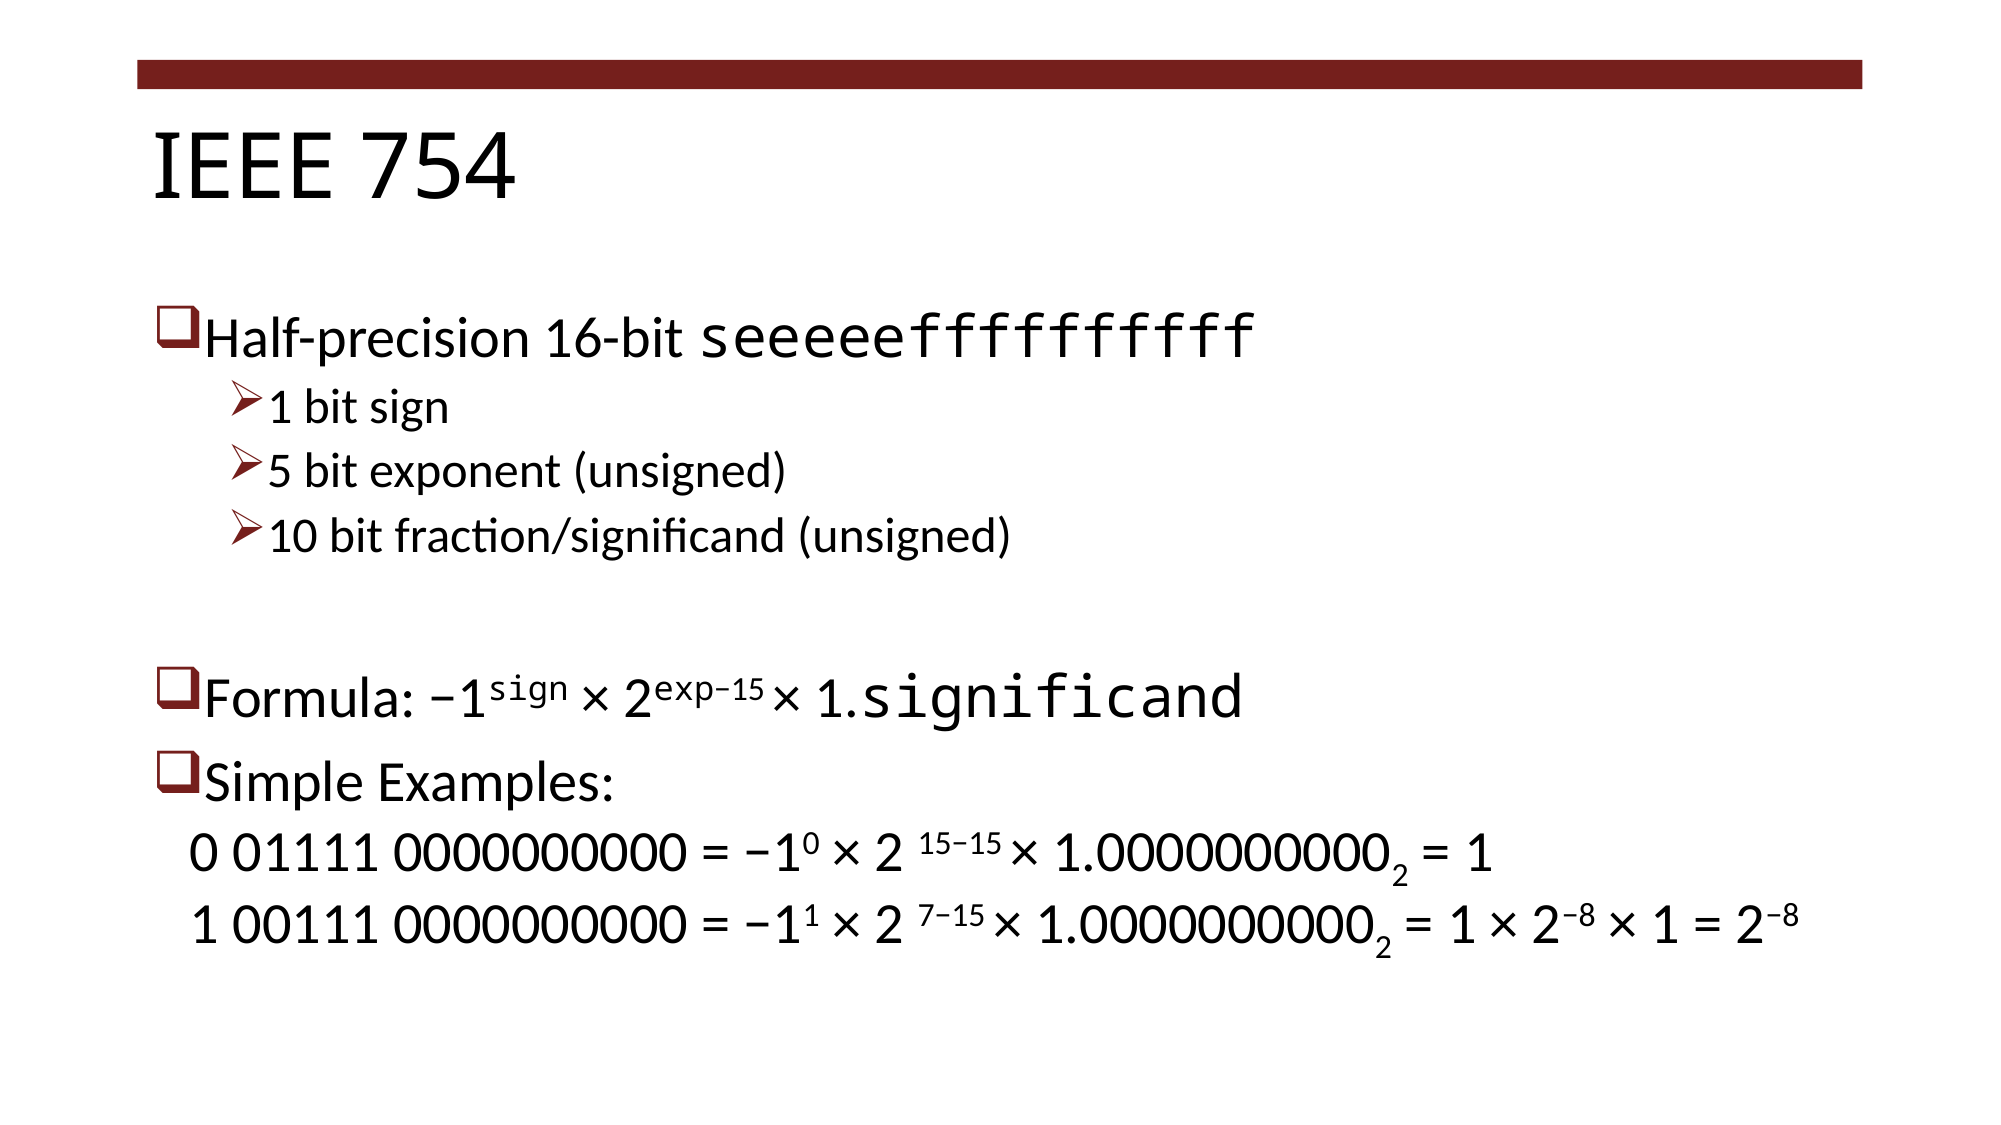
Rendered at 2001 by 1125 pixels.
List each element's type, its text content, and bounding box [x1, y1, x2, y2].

list Half-precision 16-bit seeeeeffffffffff 1 bit sign 5 bit exponent (unsigned) 10 bit fraction/significand (unsigned) Formula: −1sign × 2exp−15 × 1.significand Simple Examples: 0 01111 0000000000 = −10 × 2 15−15 × 1.00000000002 = 1 1 00111 0000000000 = −11 × 2 7−15 × 1.00000000002 = 1 × 2−8 × 1 = 2−8 [137, 299, 1863, 1103]
title IEEE 754 [137, 59, 1863, 278]
